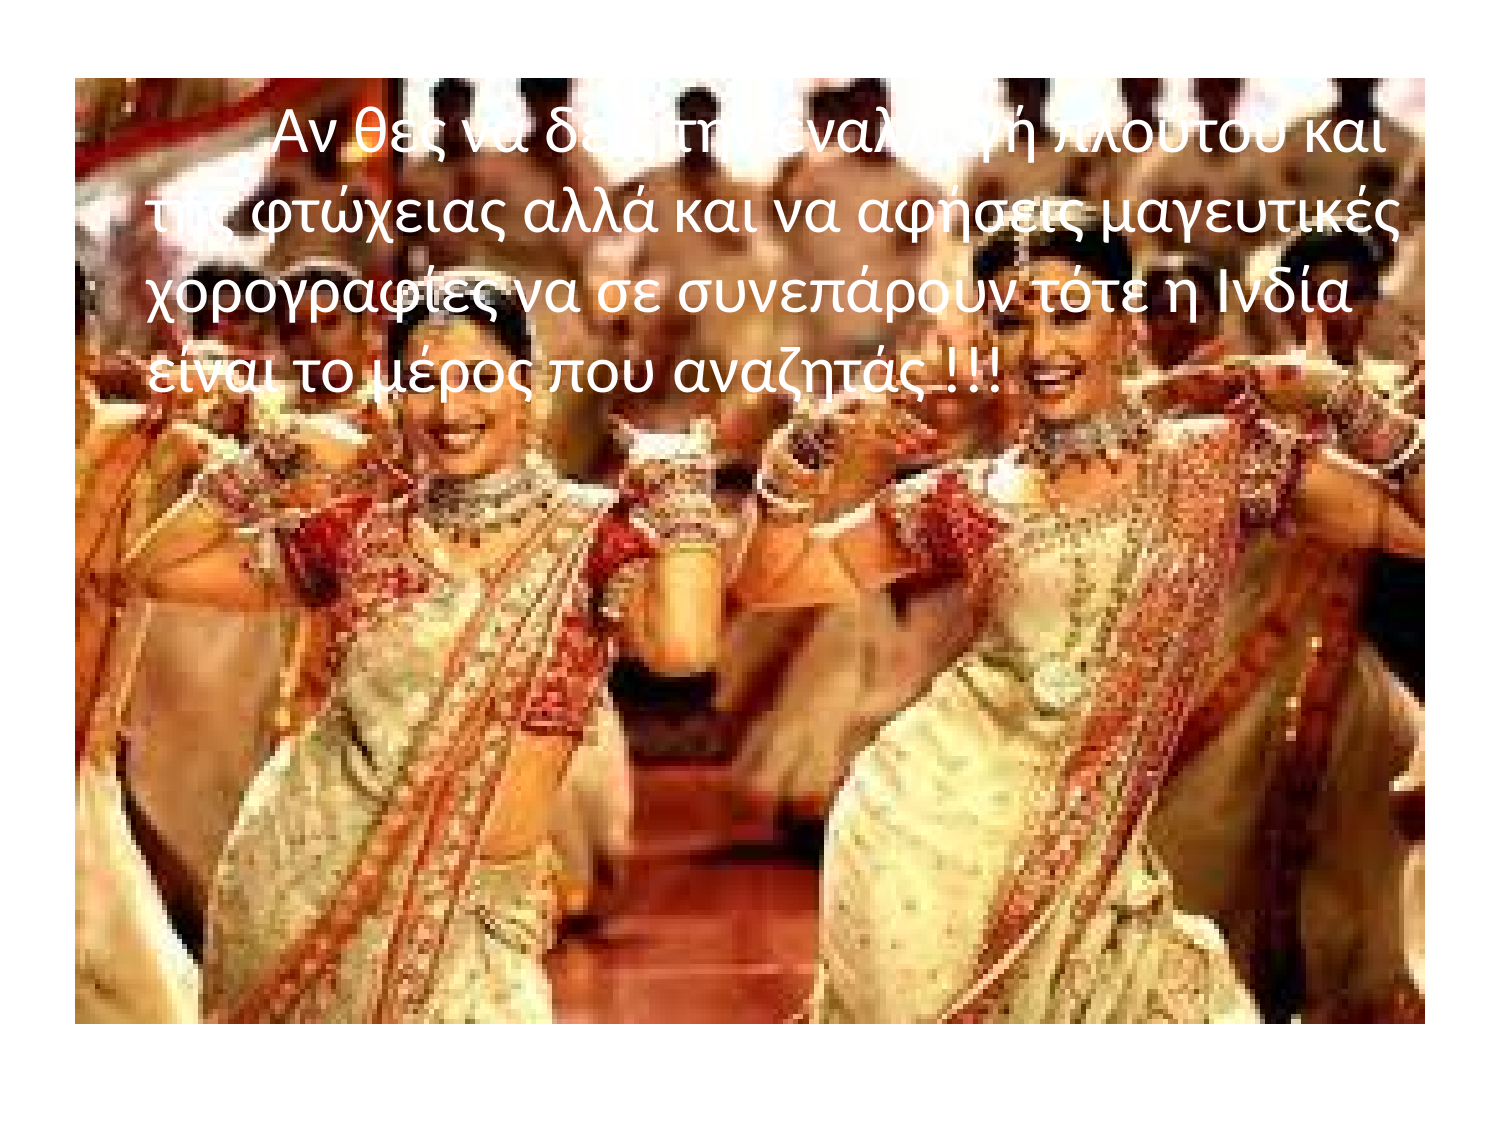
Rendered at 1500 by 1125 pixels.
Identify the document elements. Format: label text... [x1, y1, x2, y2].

list Αν θες να δεις την εναλλαγή πλούτου και της φτώχειας αλλά και να αφήσεις μαγευτικές χορογραφίες να σε συνεπάρουν τότε η Ινδία είναι το μέρος που αναζητάς !!! [75, 78, 1425, 1024]
